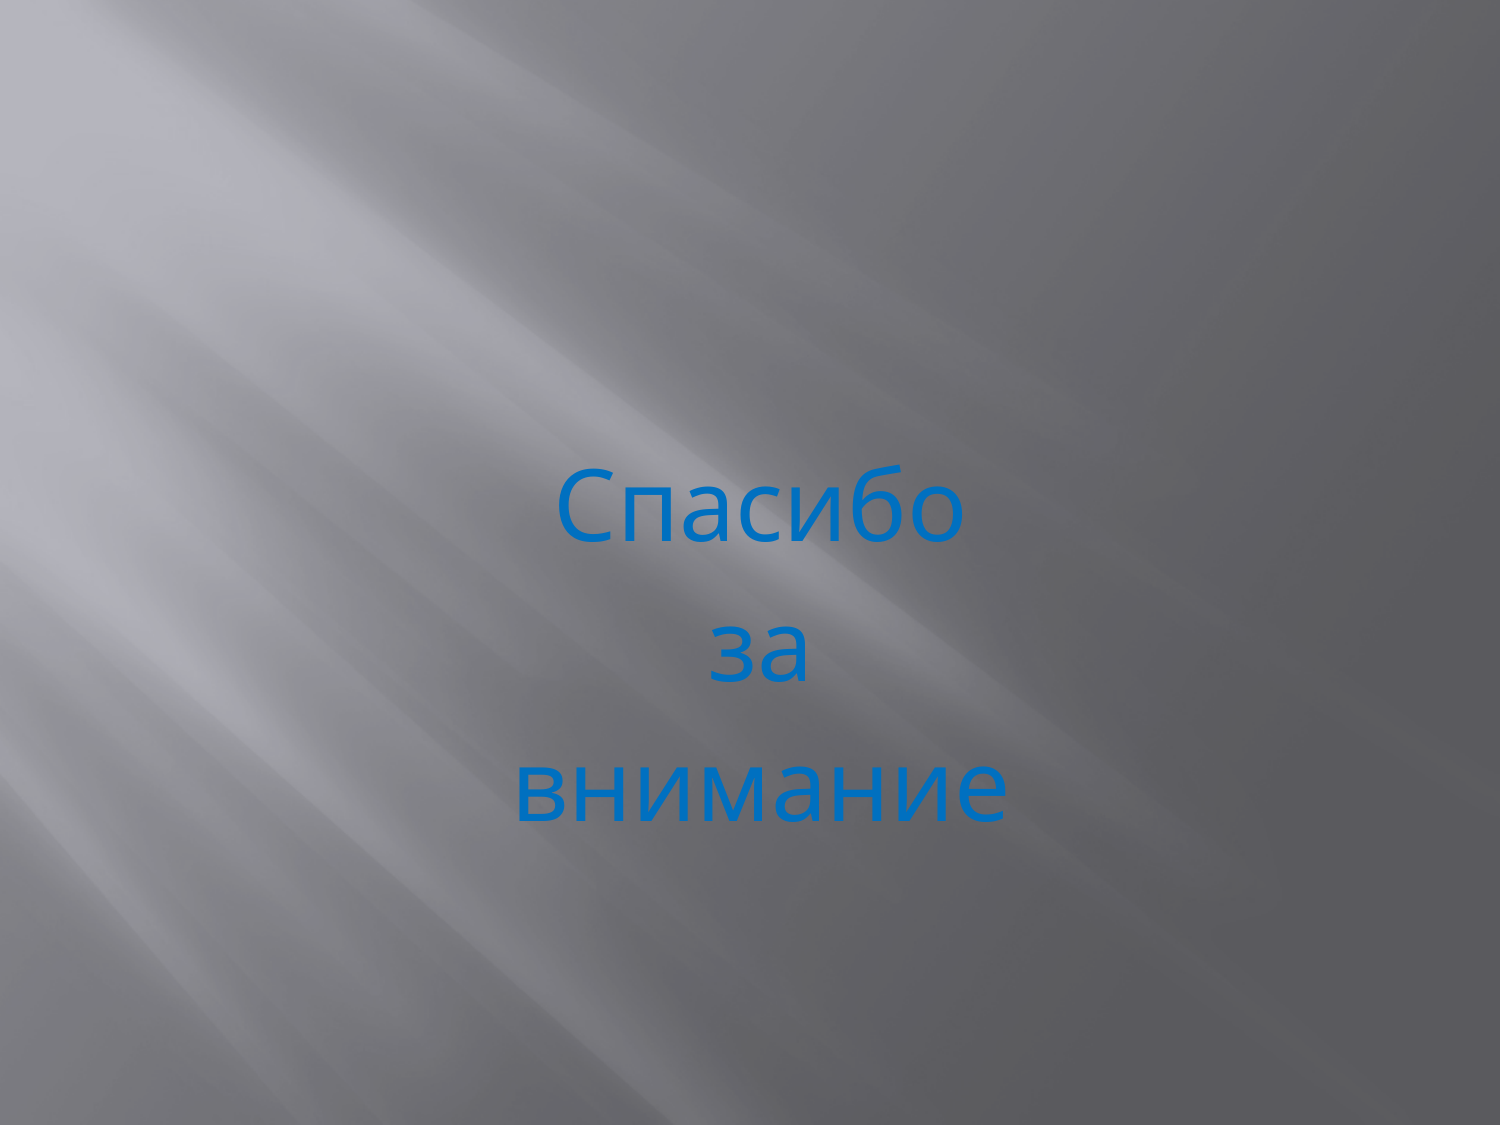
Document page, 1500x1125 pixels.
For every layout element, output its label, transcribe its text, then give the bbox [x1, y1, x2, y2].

list Спасибо за внимание [75, 262, 1425, 1035]
